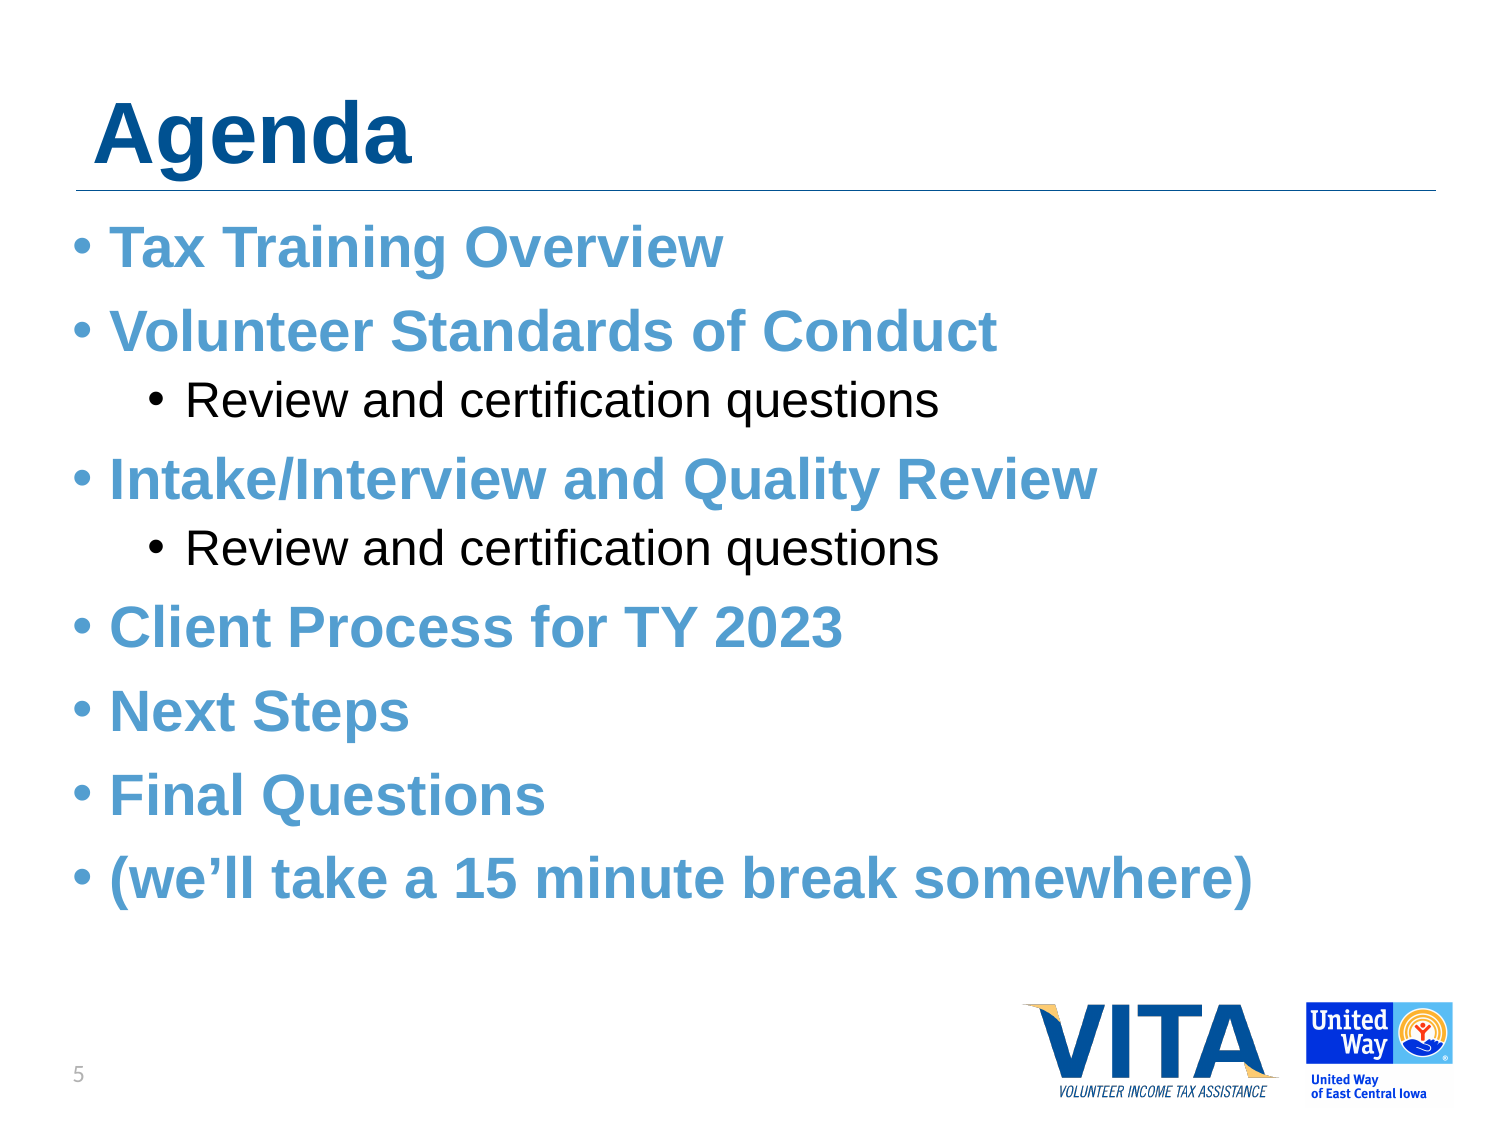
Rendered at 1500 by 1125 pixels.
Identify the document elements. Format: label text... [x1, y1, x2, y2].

picture [1016, 993, 1289, 1103]
picture [1305, 1001, 1454, 1108]
title Agenda [77, 80, 1449, 191]
list Tax Training Overview Volunteer Standards of Conduct Review and certification questions Intake/Interview and Quality Review Review and certification questions Client Process for TY 2023 Next Steps Final Questions (we’ll take a 15 minute break somewhere) [57, 210, 1449, 1103]
slide_number 5 [57, 1042, 395, 1103]
